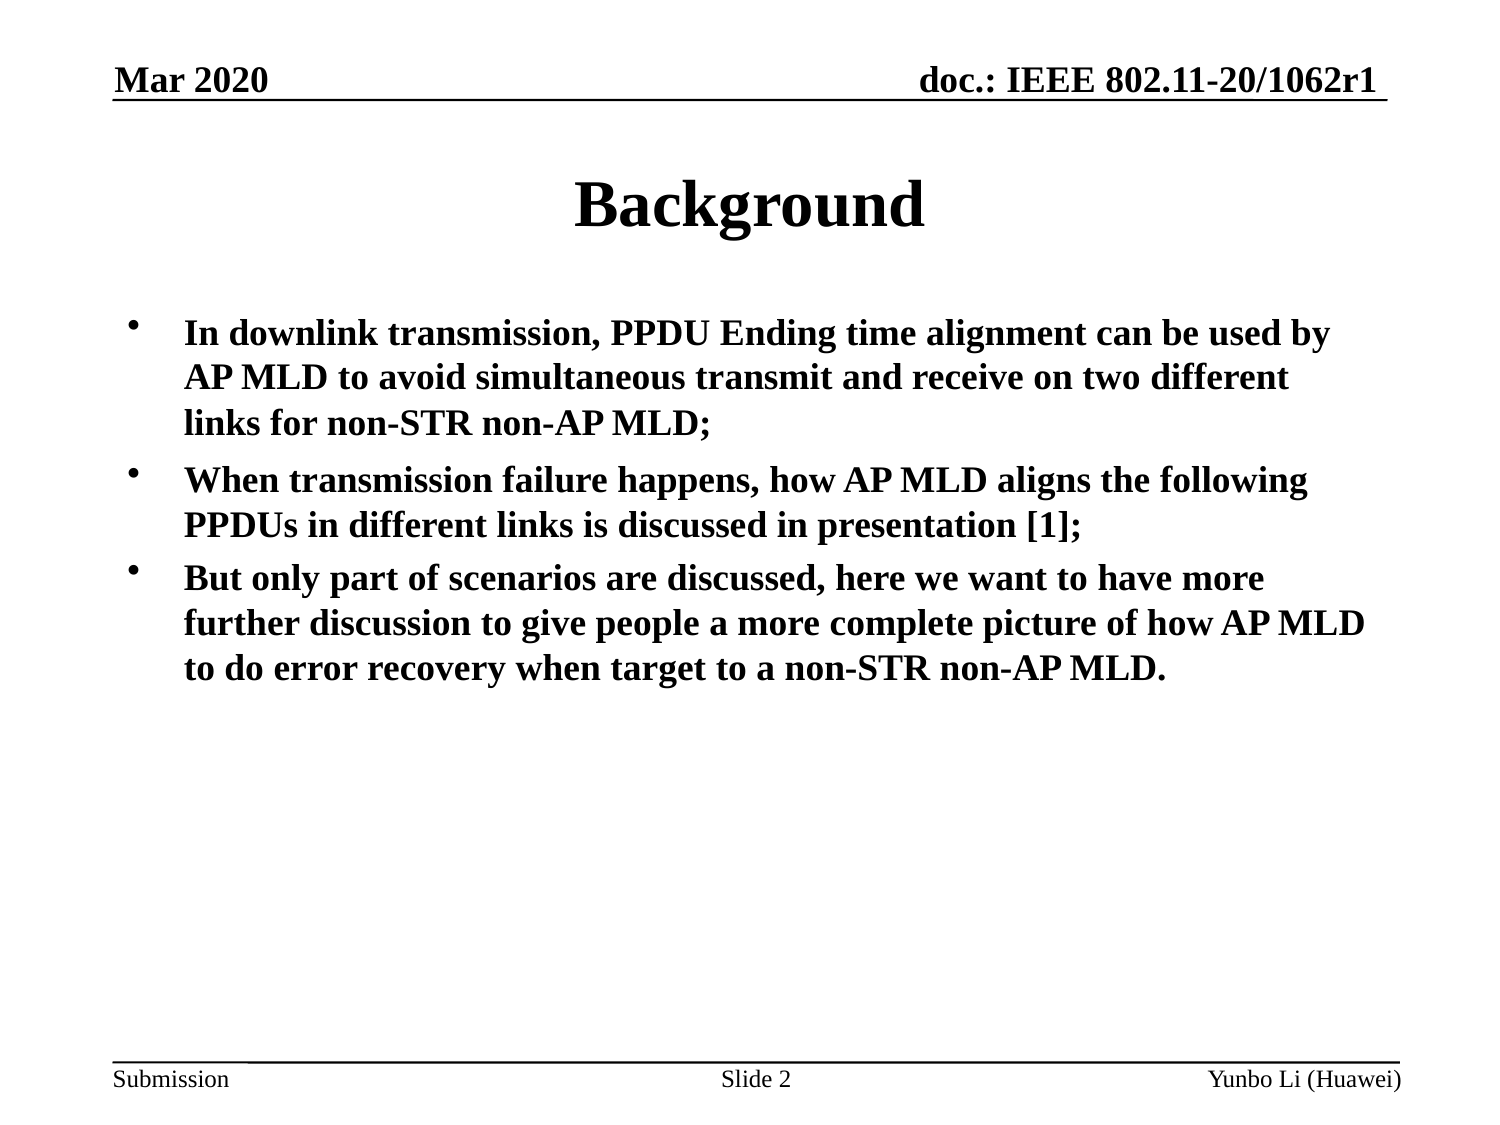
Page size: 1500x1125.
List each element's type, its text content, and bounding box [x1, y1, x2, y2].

list In downlink transmission, PPDU Ending time alignment can be used by AP MLD to avoid simultaneous transmit and receive on two different links for non-STR non-AP MLD; When transmission failure happens, how AP MLD aligns the following PPDUs in different links is discussed in presentation [1]; But only part of scenarios are discussed, here we want to have more further discussion to give people a more complete picture of how AP MLD to do error recovery when target to a non-STR non-AP MLD. [112, 299, 1388, 1063]
title Background [112, 112, 1388, 288]
footer Yunbo Li (Huawei) [1204, 1061, 1402, 1093]
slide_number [114, 54, 271, 101]
slide_number Slide 2 [712, 1061, 800, 1093]
